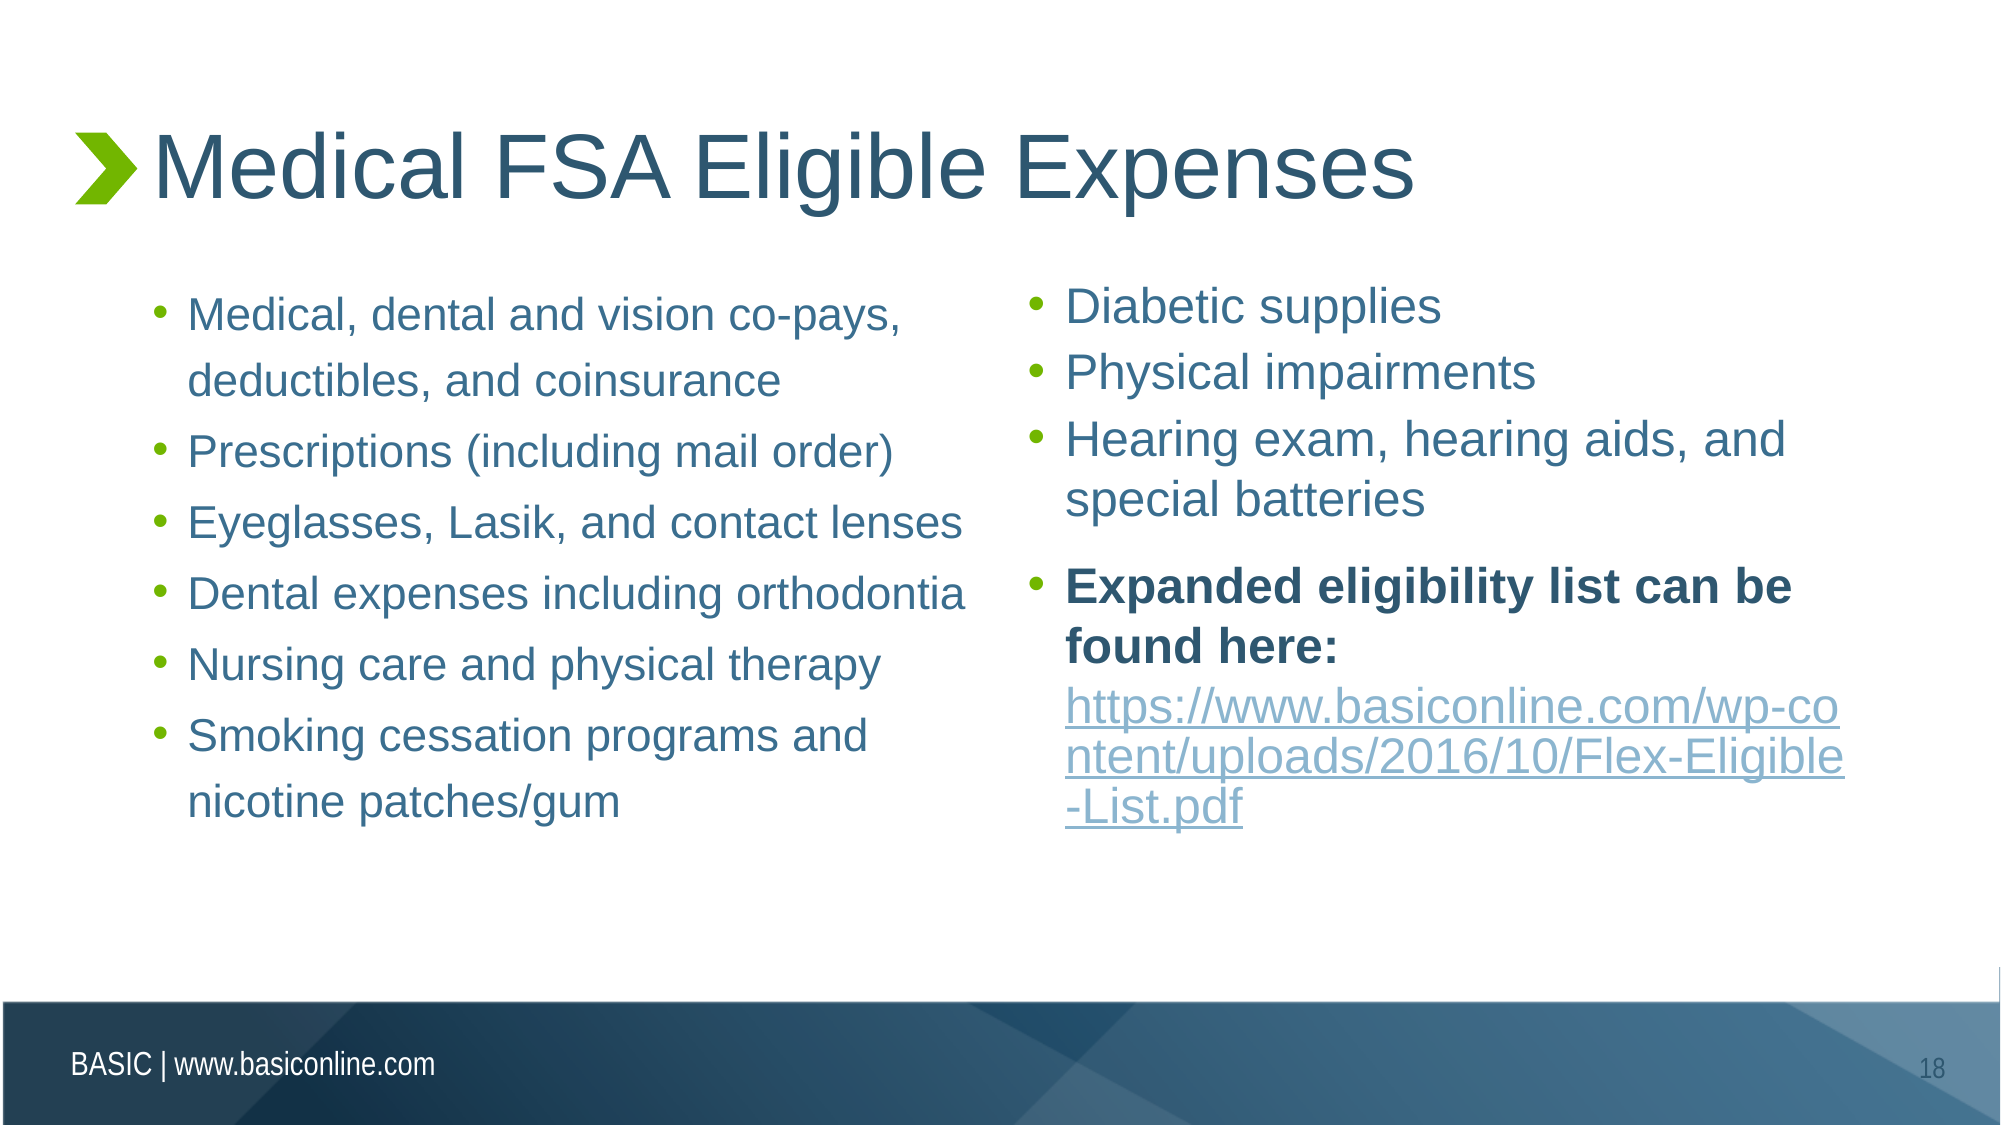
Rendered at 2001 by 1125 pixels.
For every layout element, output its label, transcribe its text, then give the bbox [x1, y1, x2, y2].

title Medical FSA Eligible Expenses [137, 59, 1863, 278]
list Diabetic supplies Physical impairments Hearing exam, hearing aids, and special batteries Expanded eligibility list can be found here: https://www.basiconline.com/wp-content/uploads/2016/10/Flex-Eligible-List.pdf [1012, 265, 1863, 980]
list Medical, dental and vision co-pays, deductibles, and coinsurance Prescriptions (including mail order) Eyeglasses, Lasik, and contact lenses Dental expenses including orthodontia Nursing care and physical therapy Smoking cessation programs and nicotine patches/gum [137, 265, 988, 980]
picture [0, 967, 2001, 1125]
